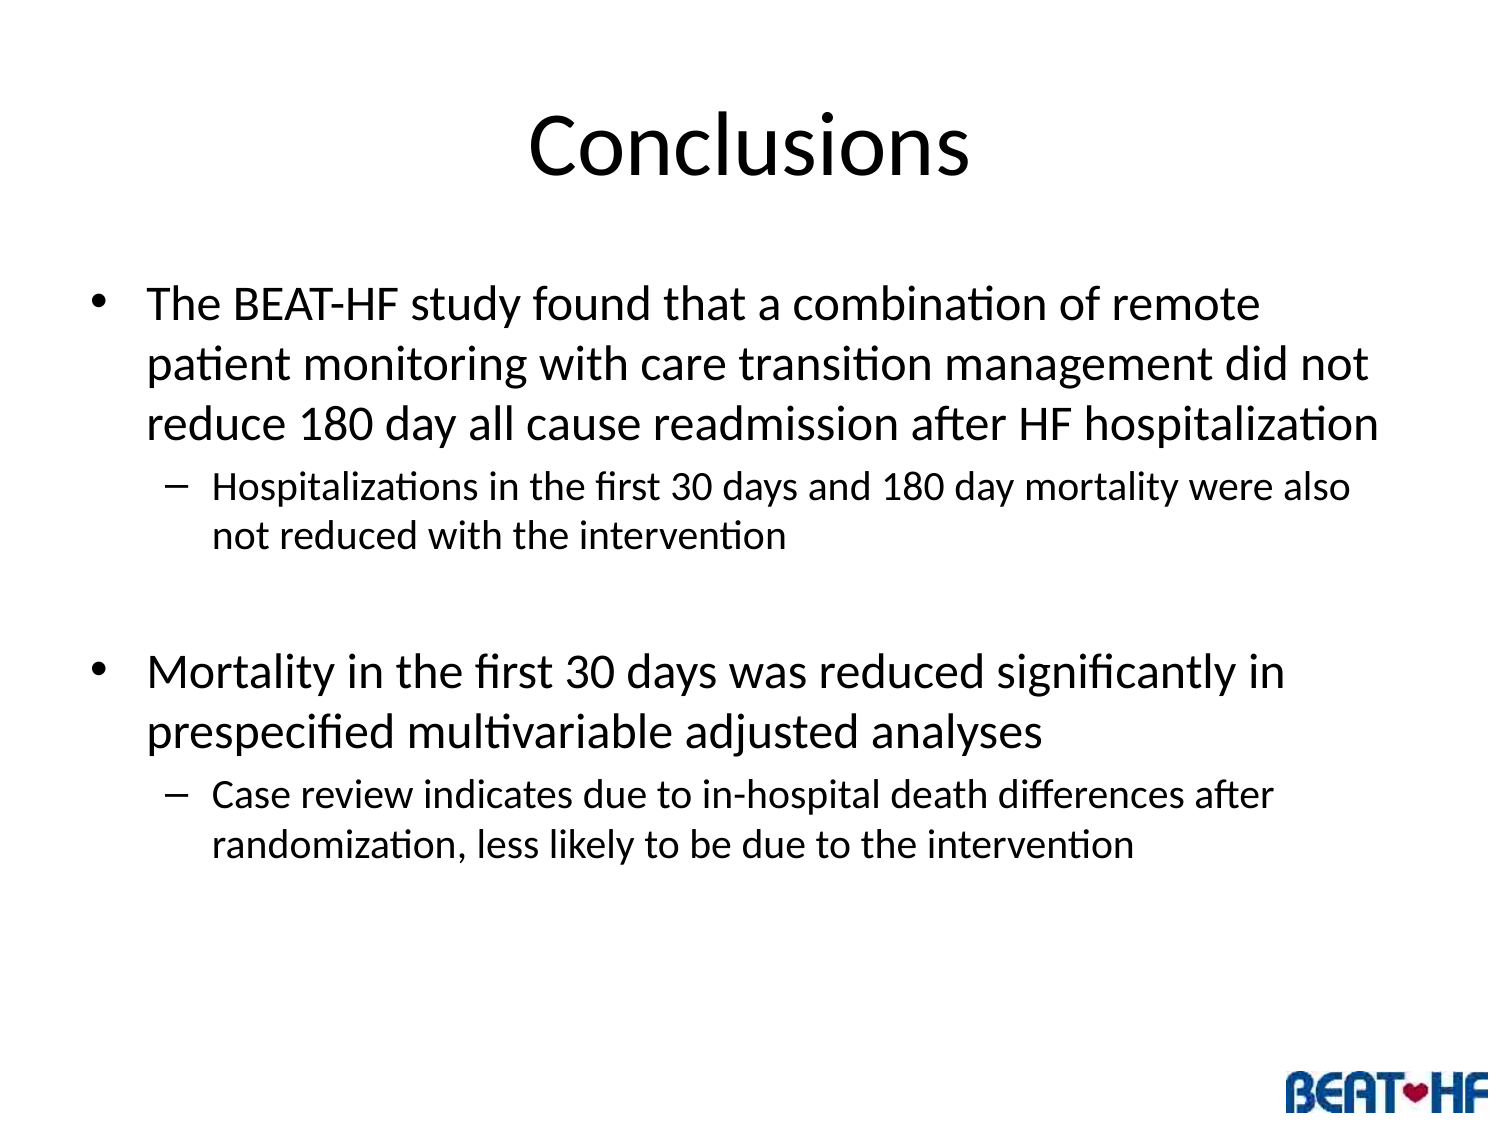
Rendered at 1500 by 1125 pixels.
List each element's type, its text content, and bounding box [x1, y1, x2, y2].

picture [1286, 1071, 1488, 1113]
list The BEAT-HF study found that a combination of remote patient monitoring with care transition management did not reduce 180 day all cause readmission after HF hospitalization Hospitalizations in the first 30 days and 180 day mortality were also not reduced with the intervention Mortality in the first 30 days was reduced significantly in prespecified multivariable adjusted analyses Case review indicates due to in-hospital death differences after randomization, less likely to be due to the intervention [75, 262, 1425, 1005]
title Conclusions [75, 45, 1425, 233]
